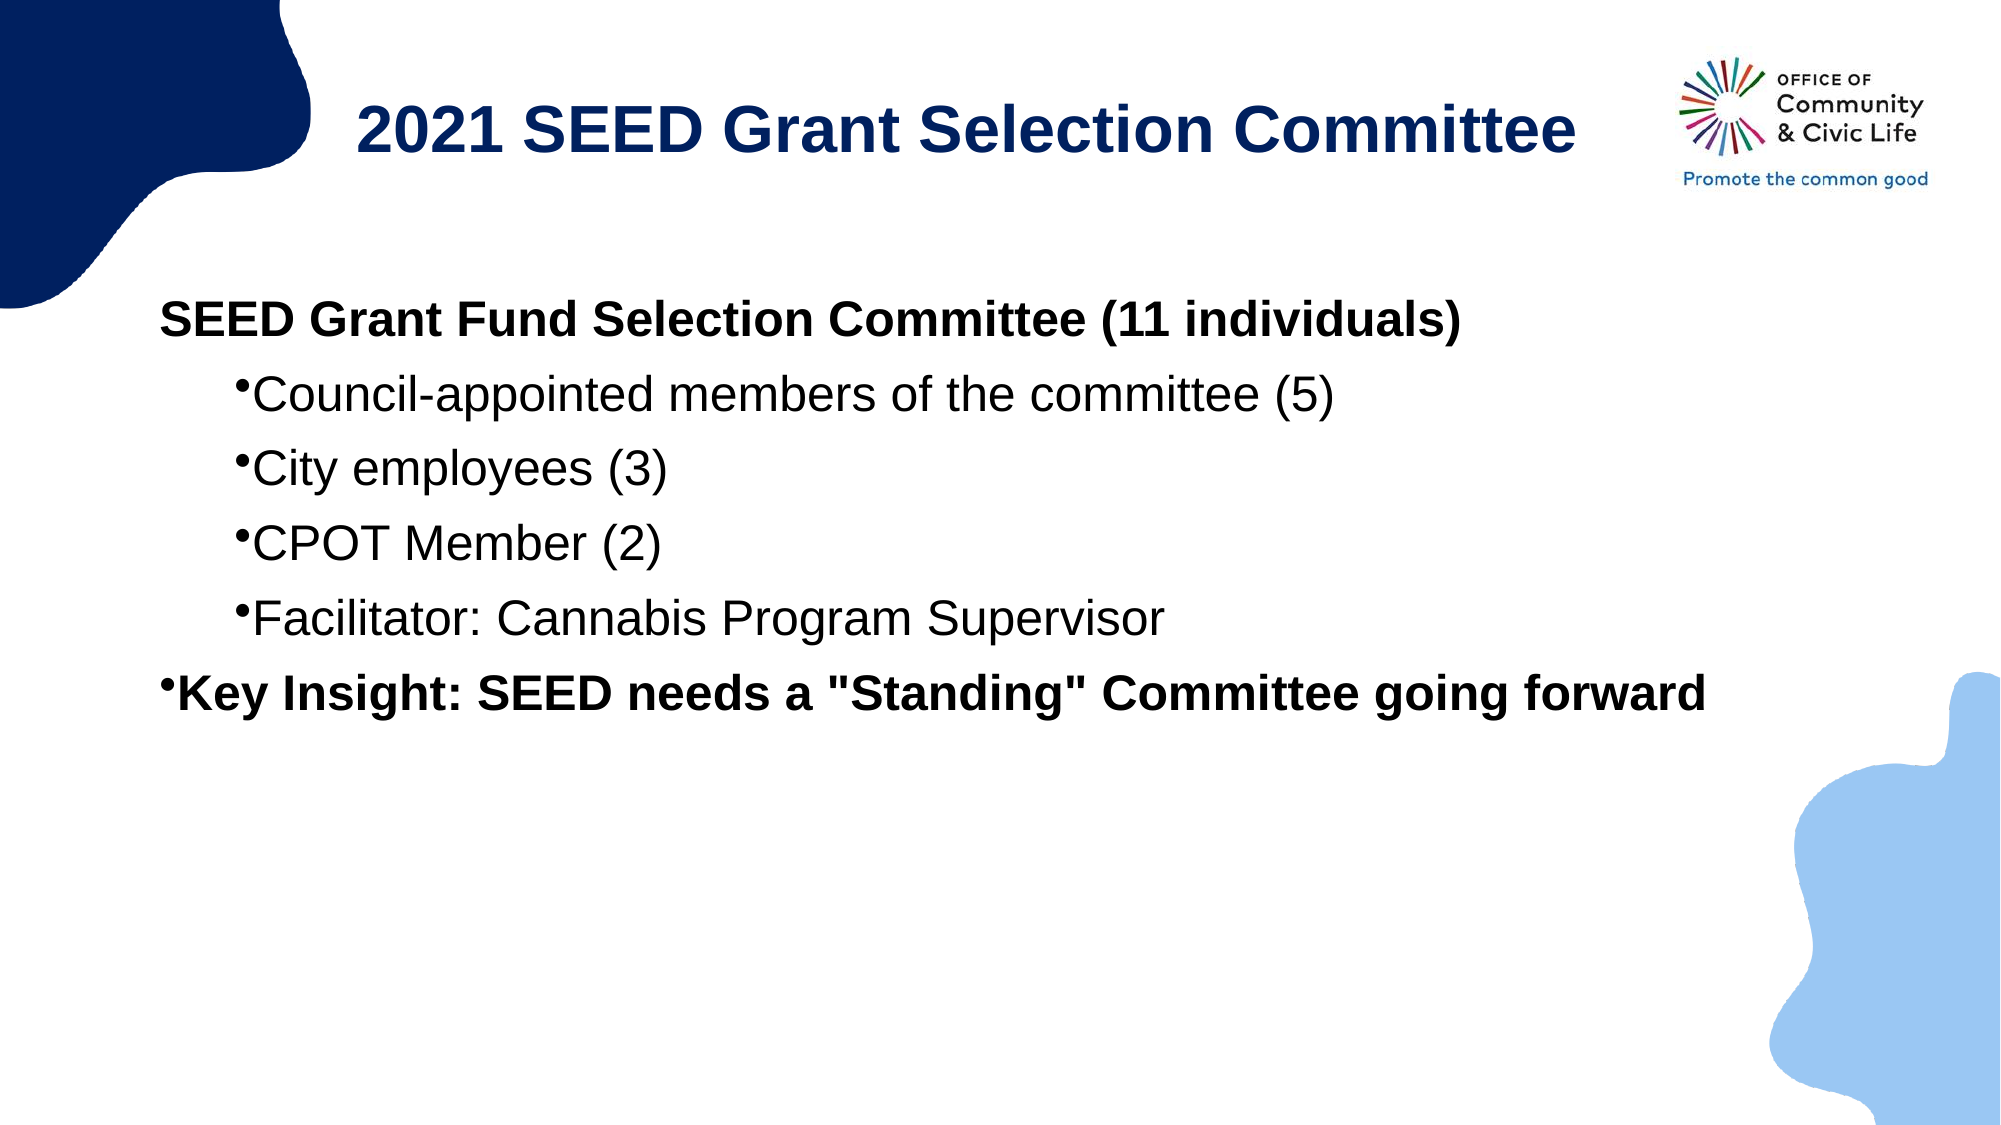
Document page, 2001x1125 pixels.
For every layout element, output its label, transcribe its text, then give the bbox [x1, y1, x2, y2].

title 2021 SEED Grant Selection Committee [348, 26, 1646, 211]
text_box SEED Grant Fund Selection Committee (11 individuals)​ Council-appointed members of the committee (5) City employees (3) CPOT Member (2) Facilitator: Cannabis Program Supervisor Key Insight: SEED needs a "Standing" Committee going forward [151, 285, 1957, 729]
picture [0, 0, 2001, 1125]
